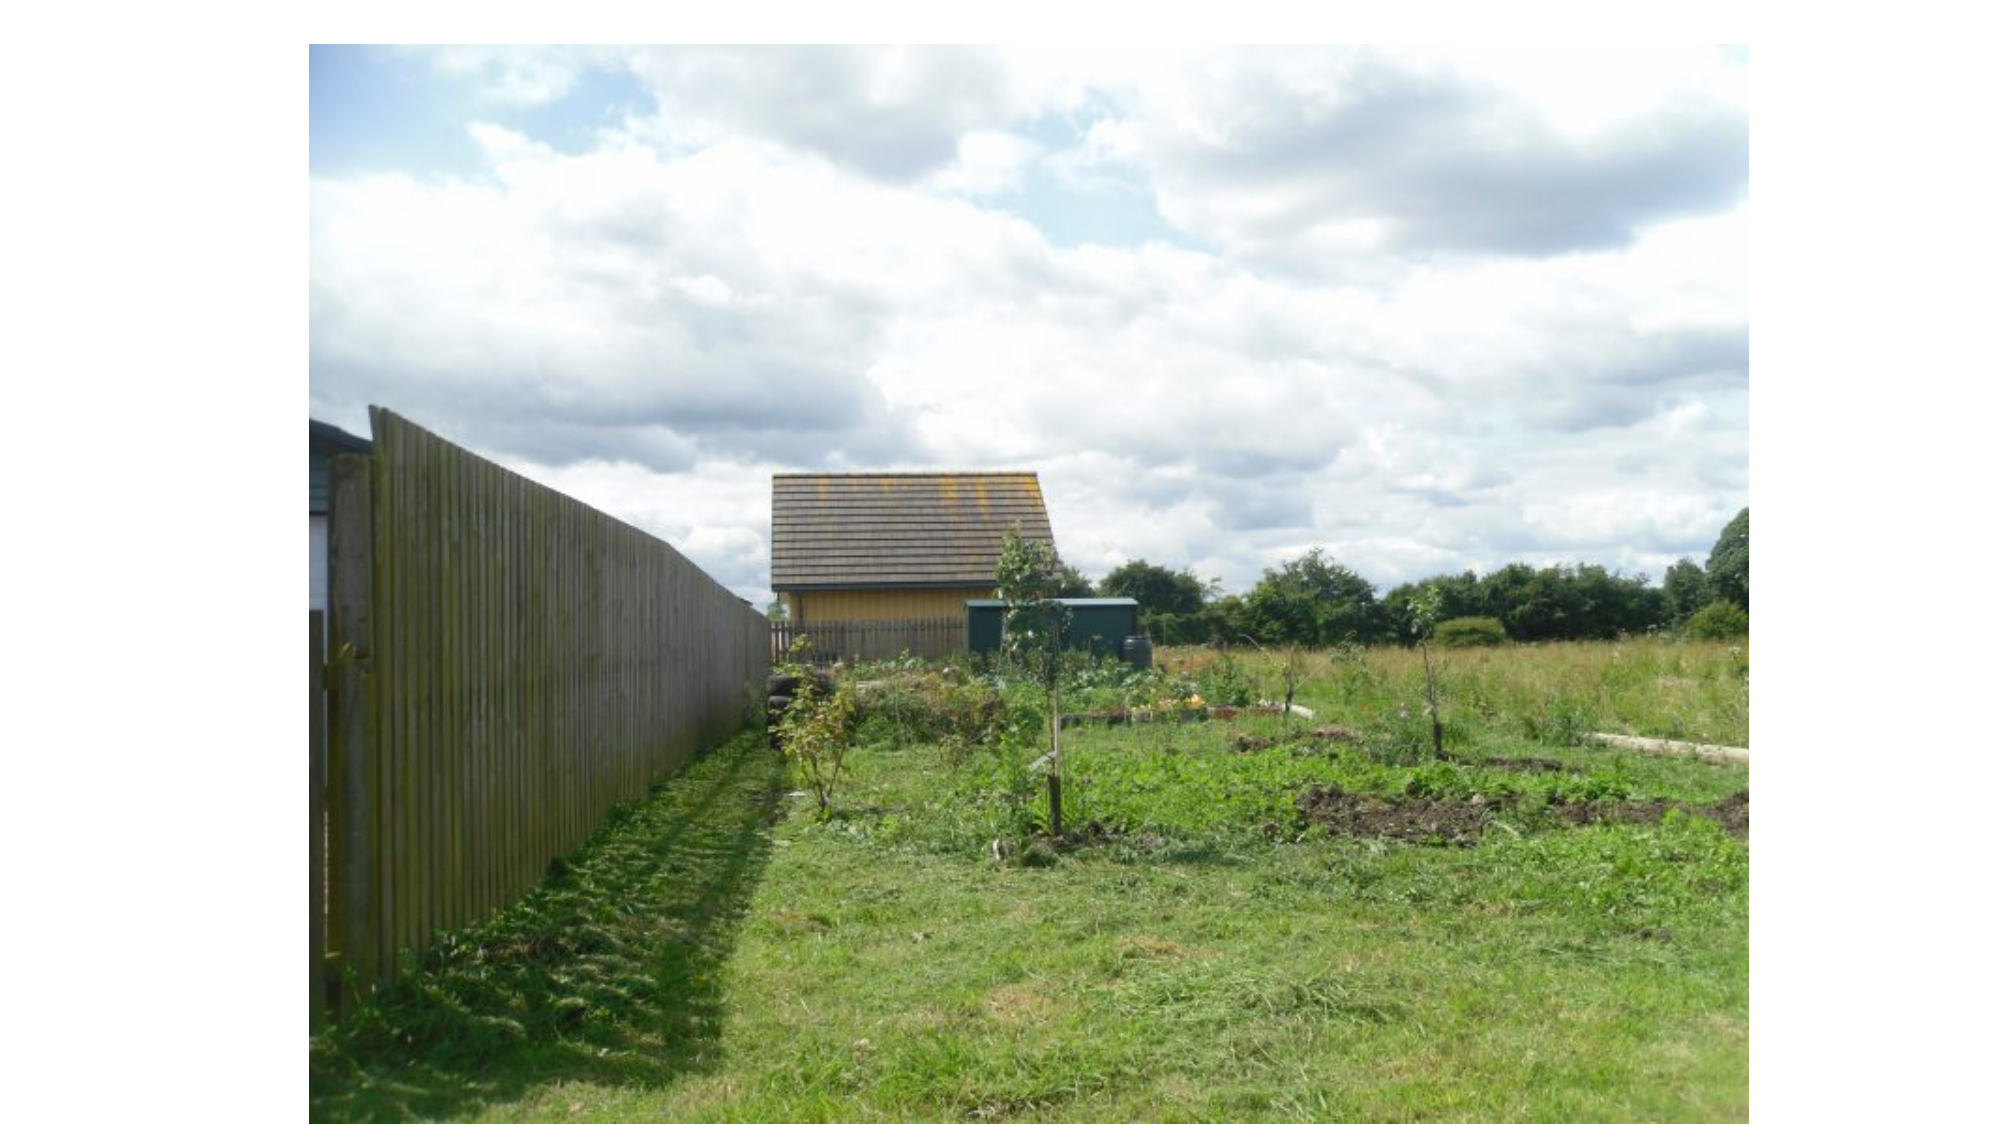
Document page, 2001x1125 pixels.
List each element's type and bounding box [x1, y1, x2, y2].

picture [309, 44, 1749, 1124]
